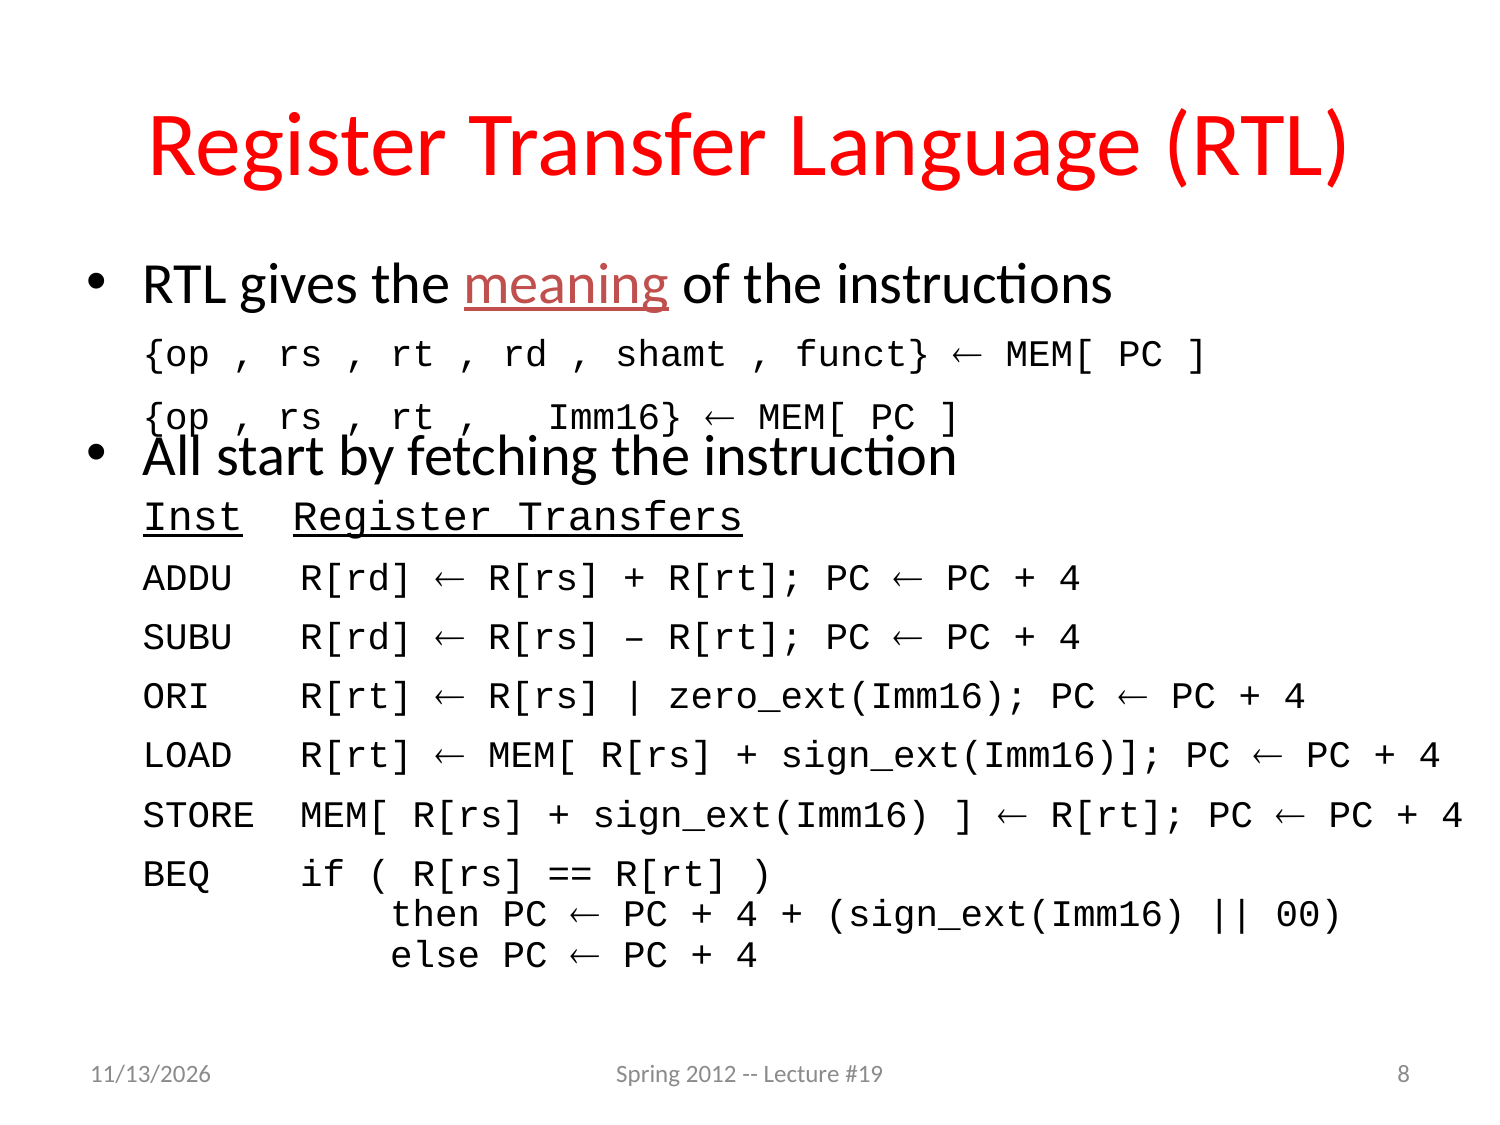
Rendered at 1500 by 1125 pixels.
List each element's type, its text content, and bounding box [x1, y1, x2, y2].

title Register Transfer Language (RTL) [75, 45, 1425, 233]
slide_number 8 [1074, 1042, 1425, 1103]
list RTL gives the meaning of the instructions All start by fetching the instruction [71, 223, 1488, 539]
text_box {op , rs , rt , rd , shamt , funct}  MEM[ PC ] {op , rs , rt , Imm16}  MEM[ PC ] Inst Register Transfers ADDU R[rd]  R[rs] + R[rt]; PC  PC + 4 SUBU R[rd]  R[rs] – R[rt]; PC  PC + 4 ORI R[rt]  R[rs] | zero_ext(Imm16); PC  PC + 4 LOAD R[rt]  MEM[ R[rs] + sign_ext(Imm16)]; PC  PC + 4 STORE MEM[ R[rs] + sign_ext(Imm16) ]  R[rt]; PC  PC + 4 BEQ if ( R[rs] == R[rt] ) then PC  PC + 4 + (sign_ext(Imm16) || 00) else PC  PC + 4 [127, 321, 1500, 983]
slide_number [75, 1042, 425, 1103]
footer Spring 2012 -- Lecture #19 [512, 1042, 988, 1103]
